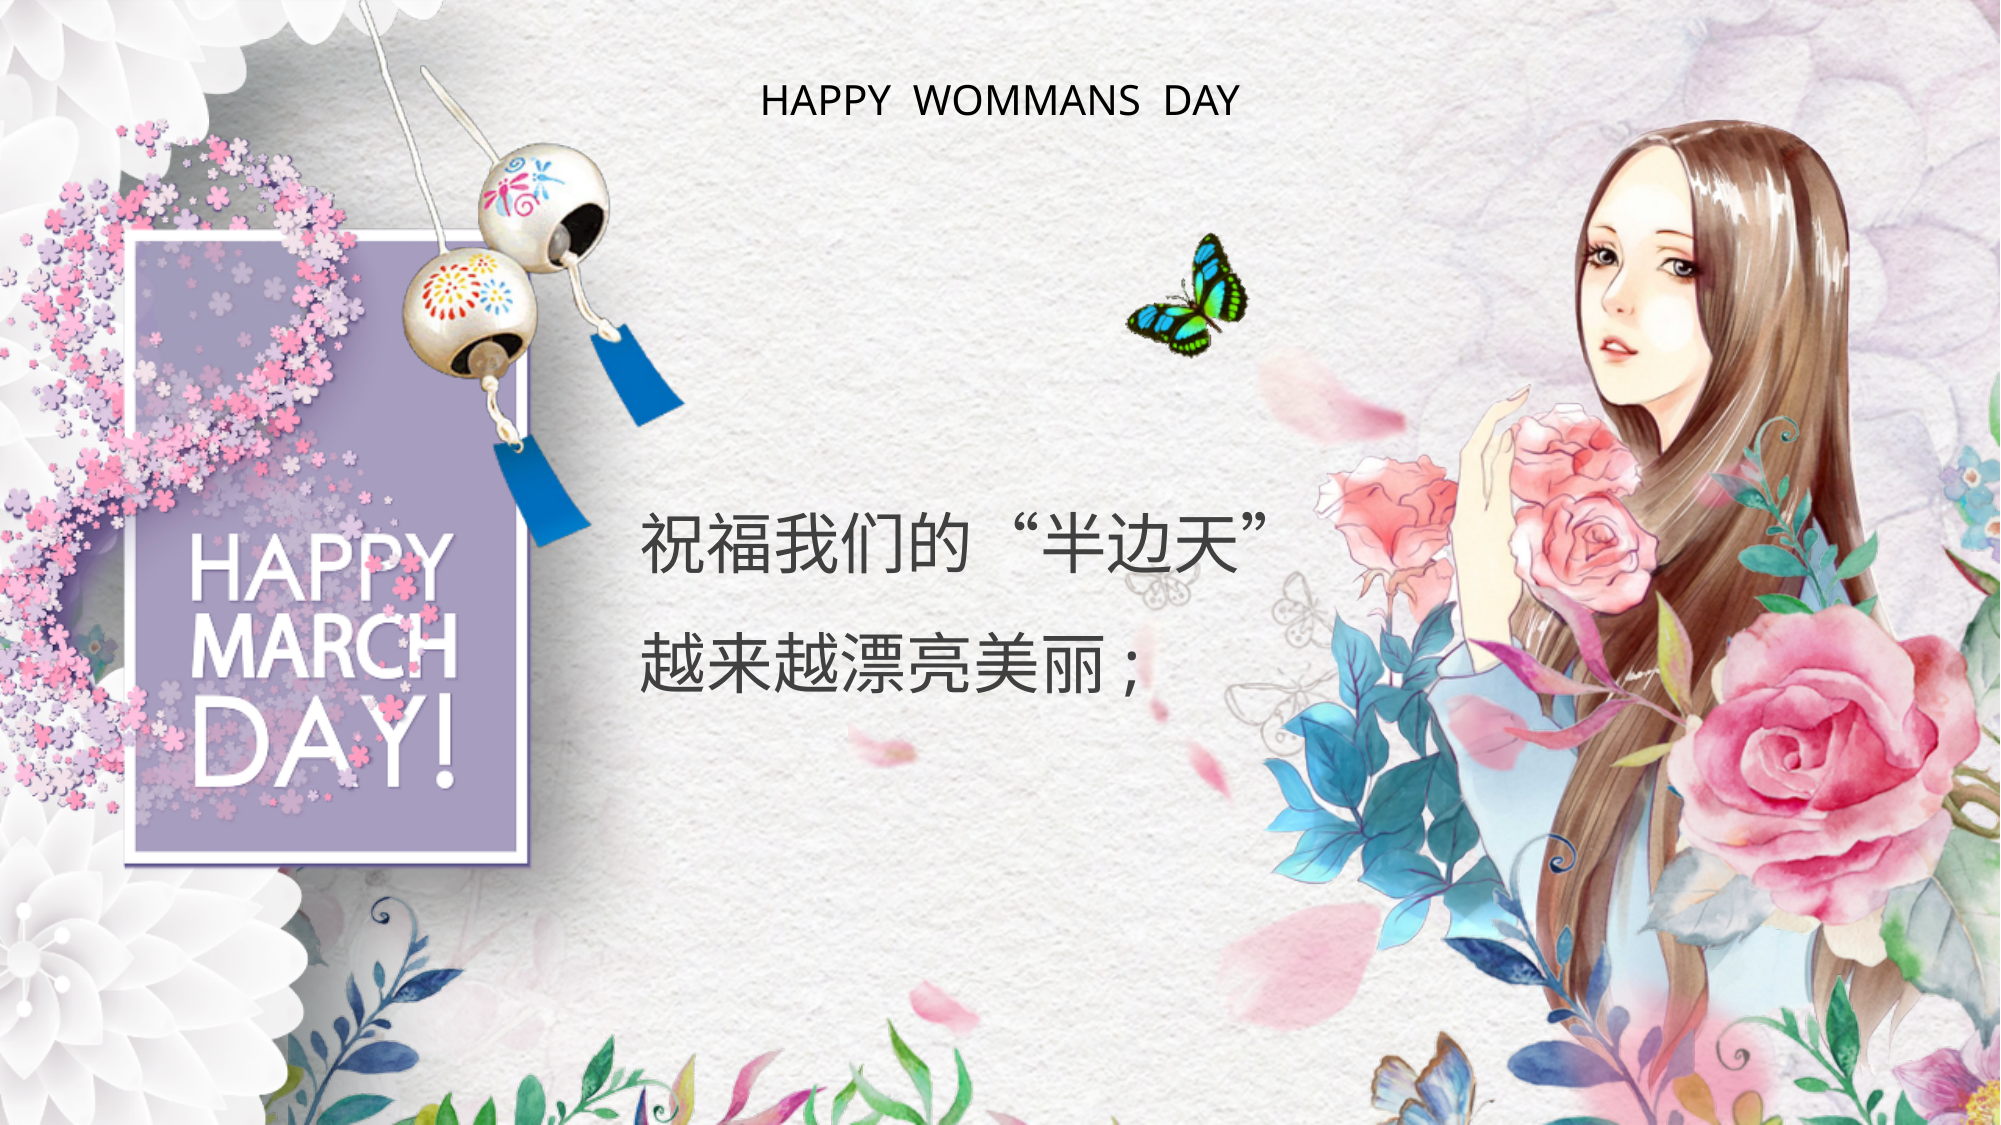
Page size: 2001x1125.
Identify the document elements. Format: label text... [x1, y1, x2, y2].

text_box HAPPY WOMMANS DAY [725, 56, 1275, 132]
picture [0, 0, 2000, 1125]
text_box 祝福我们的“半边天”越来越漂亮美丽; [723, 454, 848, 567]
